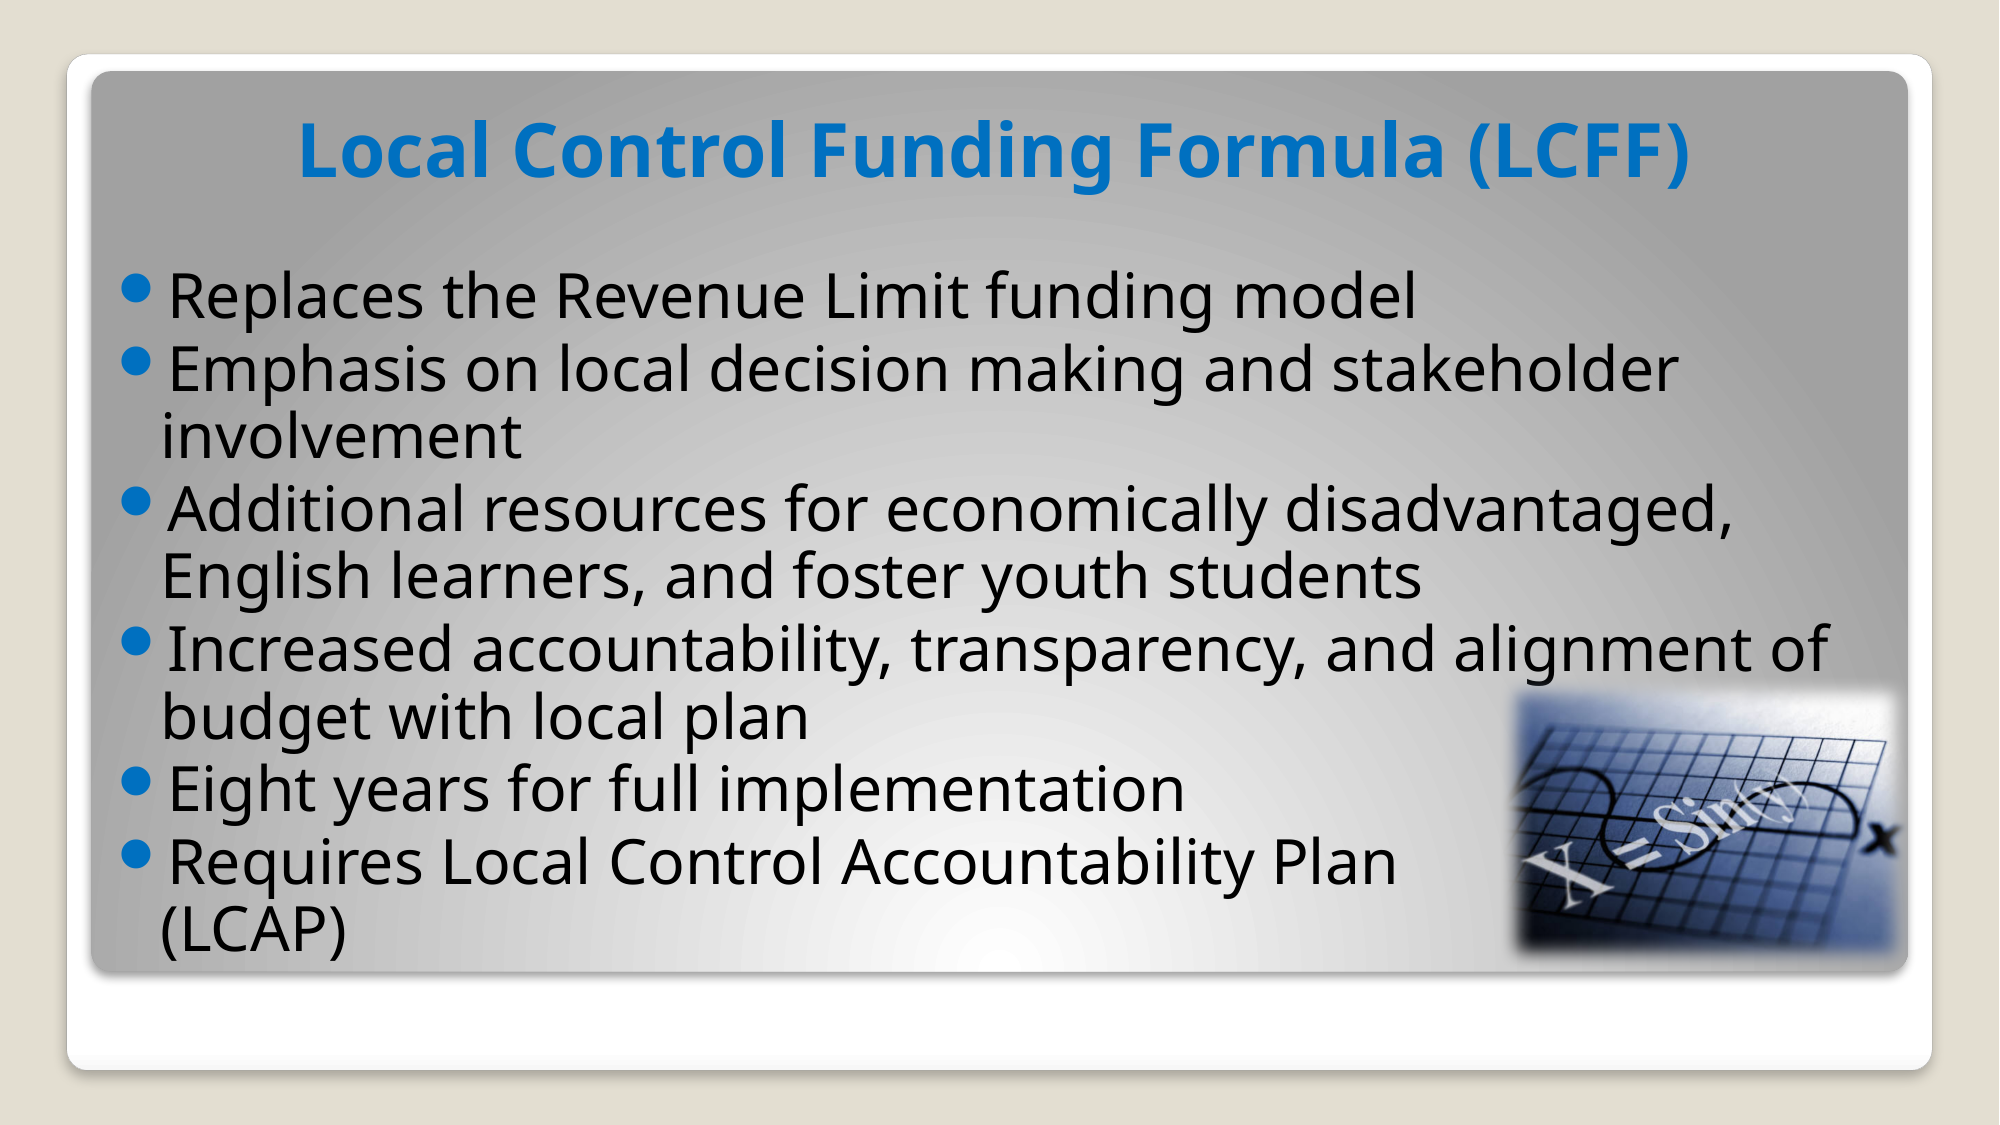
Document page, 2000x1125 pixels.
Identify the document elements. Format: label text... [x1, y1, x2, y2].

title Local Control Funding Formula (LCFF) [99, 75, 1890, 200]
list Replaces the Revenue Limit funding model Emphasis on local decision making and stakeholder involvement Additional resources for economically disadvantaged, English learners, and foster youth students Increased accountability, transparency, and alignment of budget with local plan Eight years for full implementation Requires Local Control Accountability Plan (LCAP) [87, 249, 1877, 1000]
picture [1499, 674, 1913, 970]
